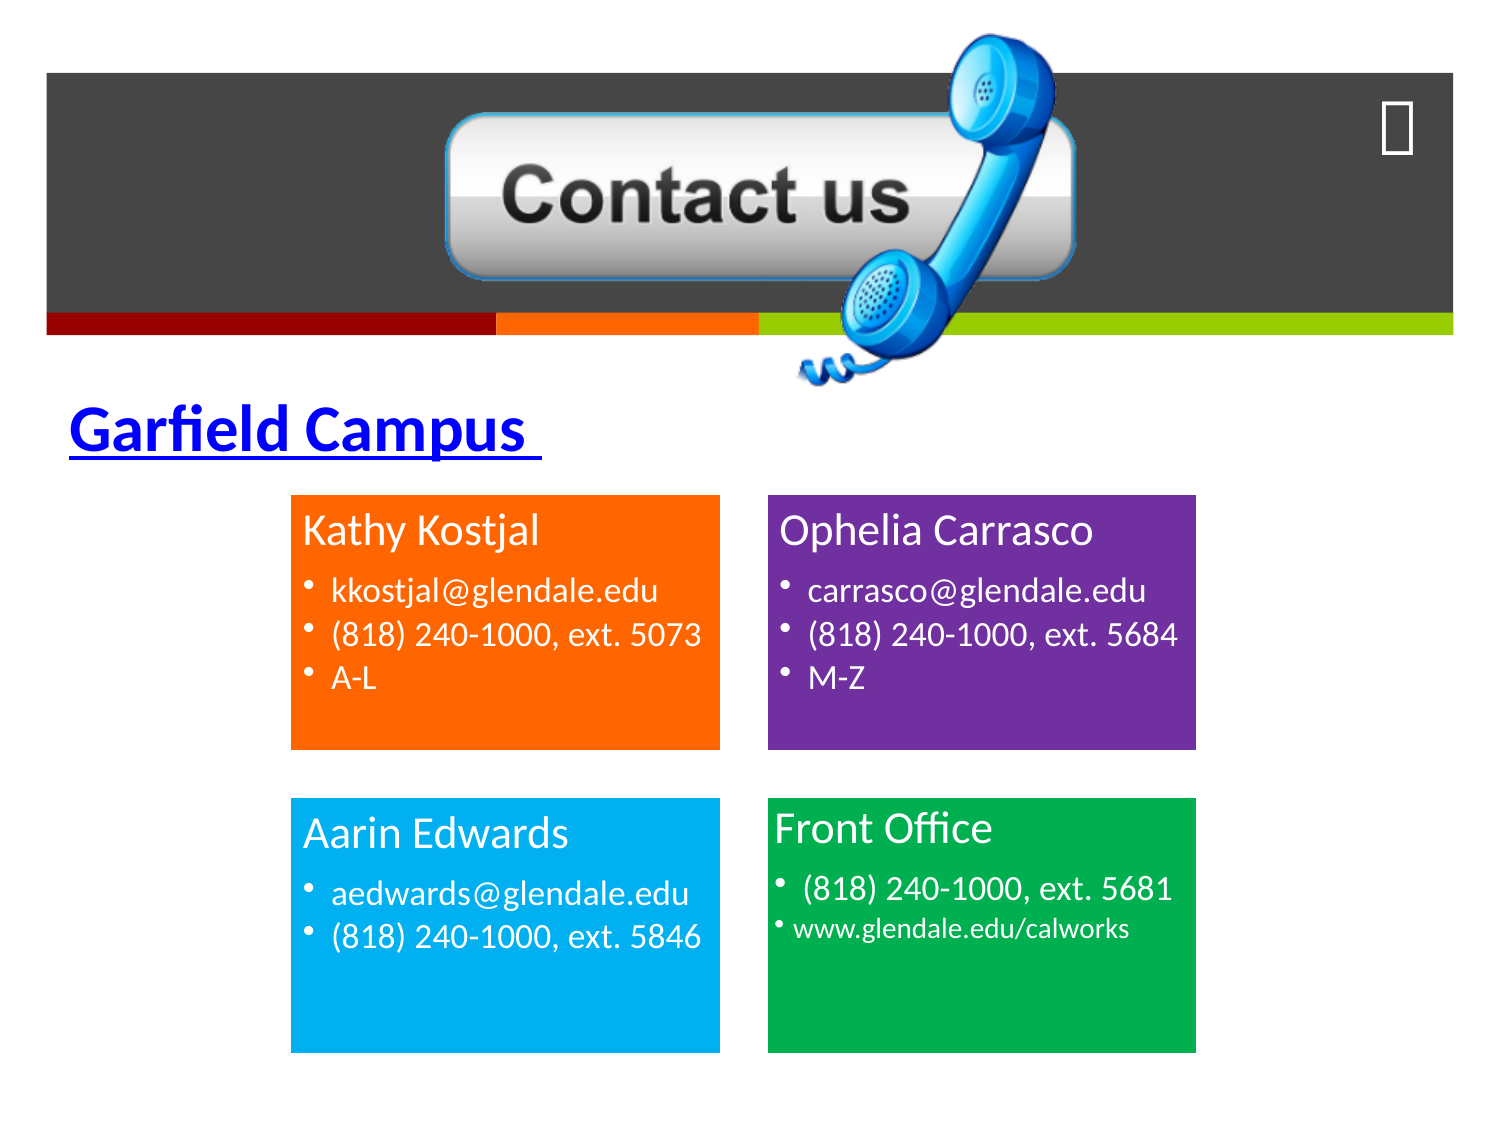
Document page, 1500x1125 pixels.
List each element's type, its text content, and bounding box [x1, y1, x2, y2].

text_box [53, 491, 1434, 1056]
picture [407, 0, 1112, 410]
text_box Garfield Campus [54, 377, 1455, 473]
